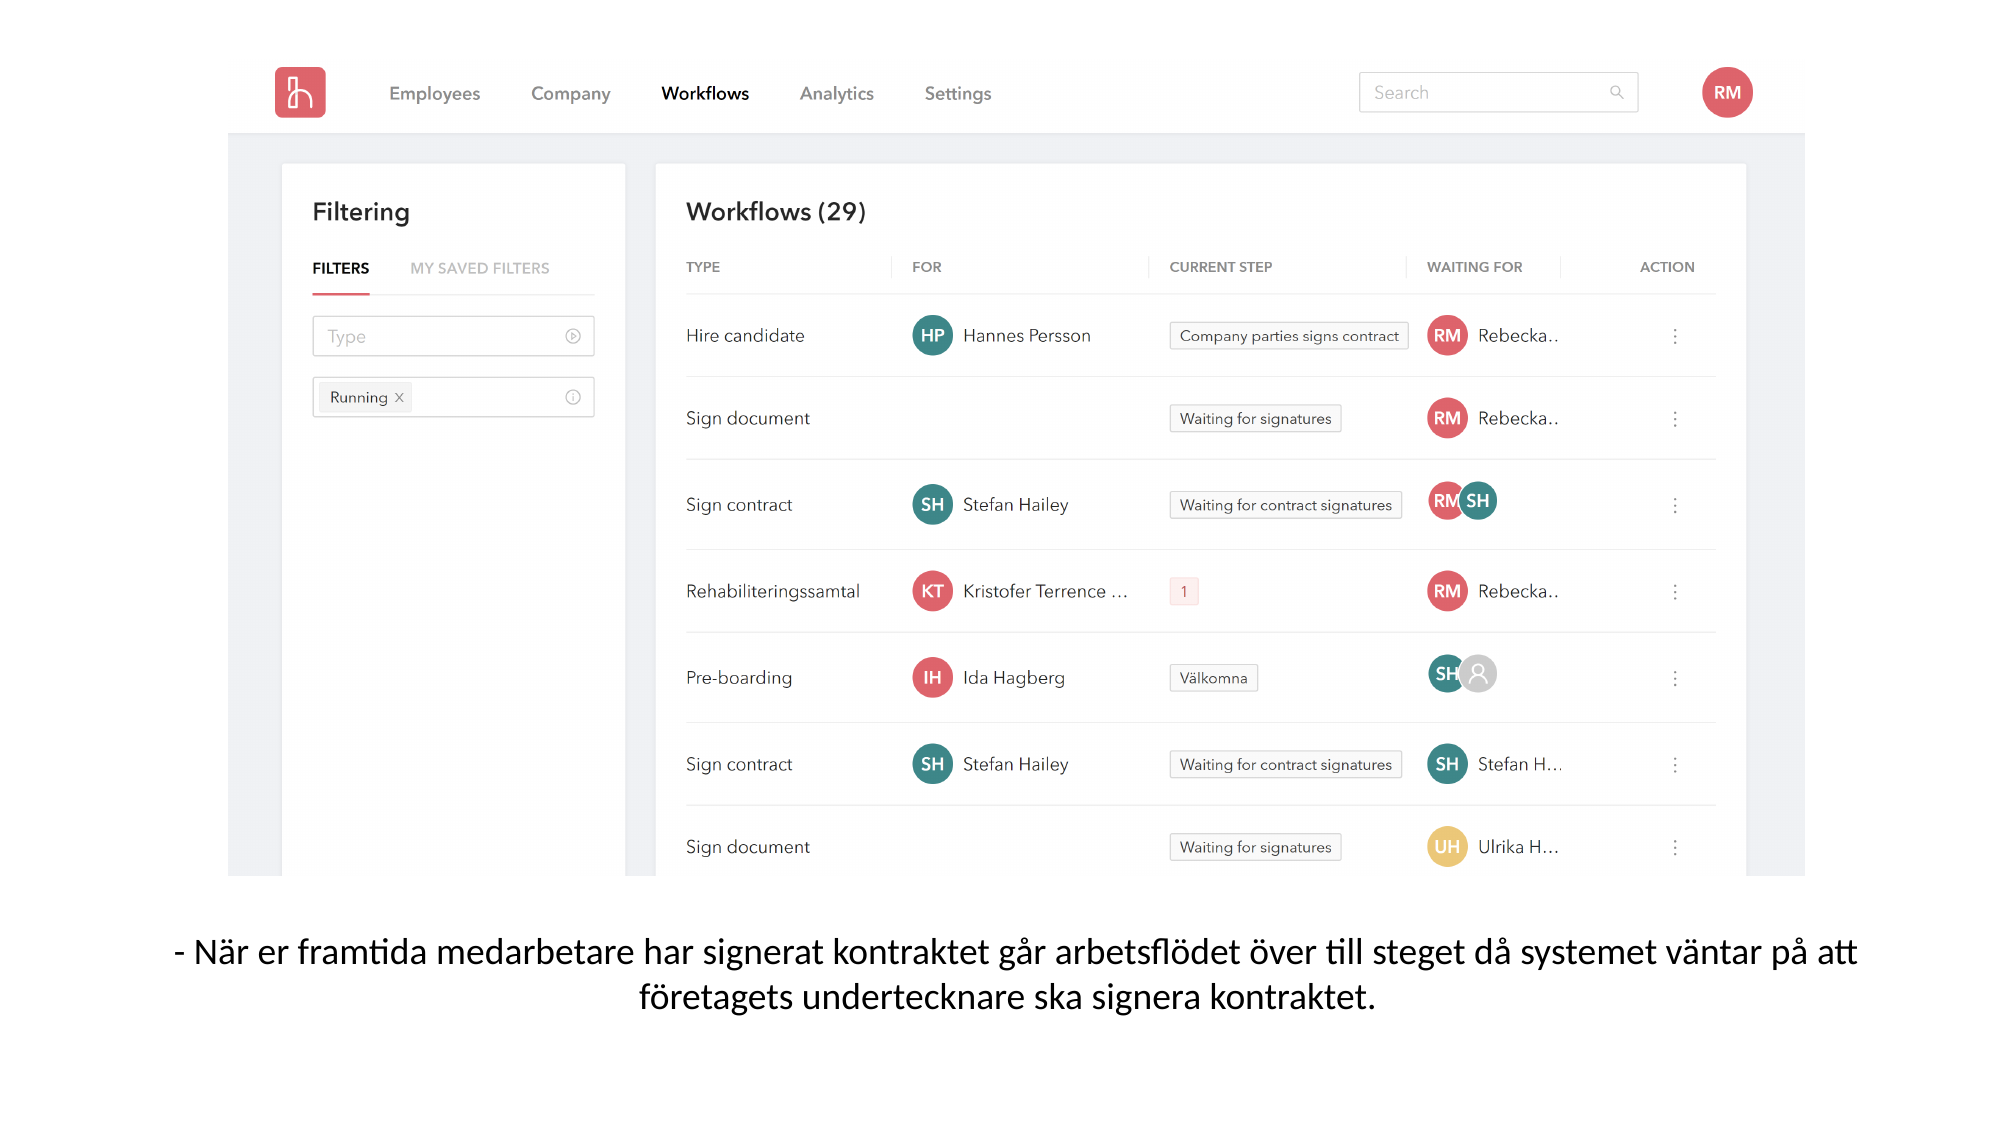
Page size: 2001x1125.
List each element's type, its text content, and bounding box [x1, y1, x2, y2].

text_box - När er framtida medarbetare har signerat kontraktet går arbetsflödet över till steget då systemet väntar på att företagets undertecknare ska signera kontraktet. [158, 919, 1875, 1025]
picture [228, 59, 1805, 876]
